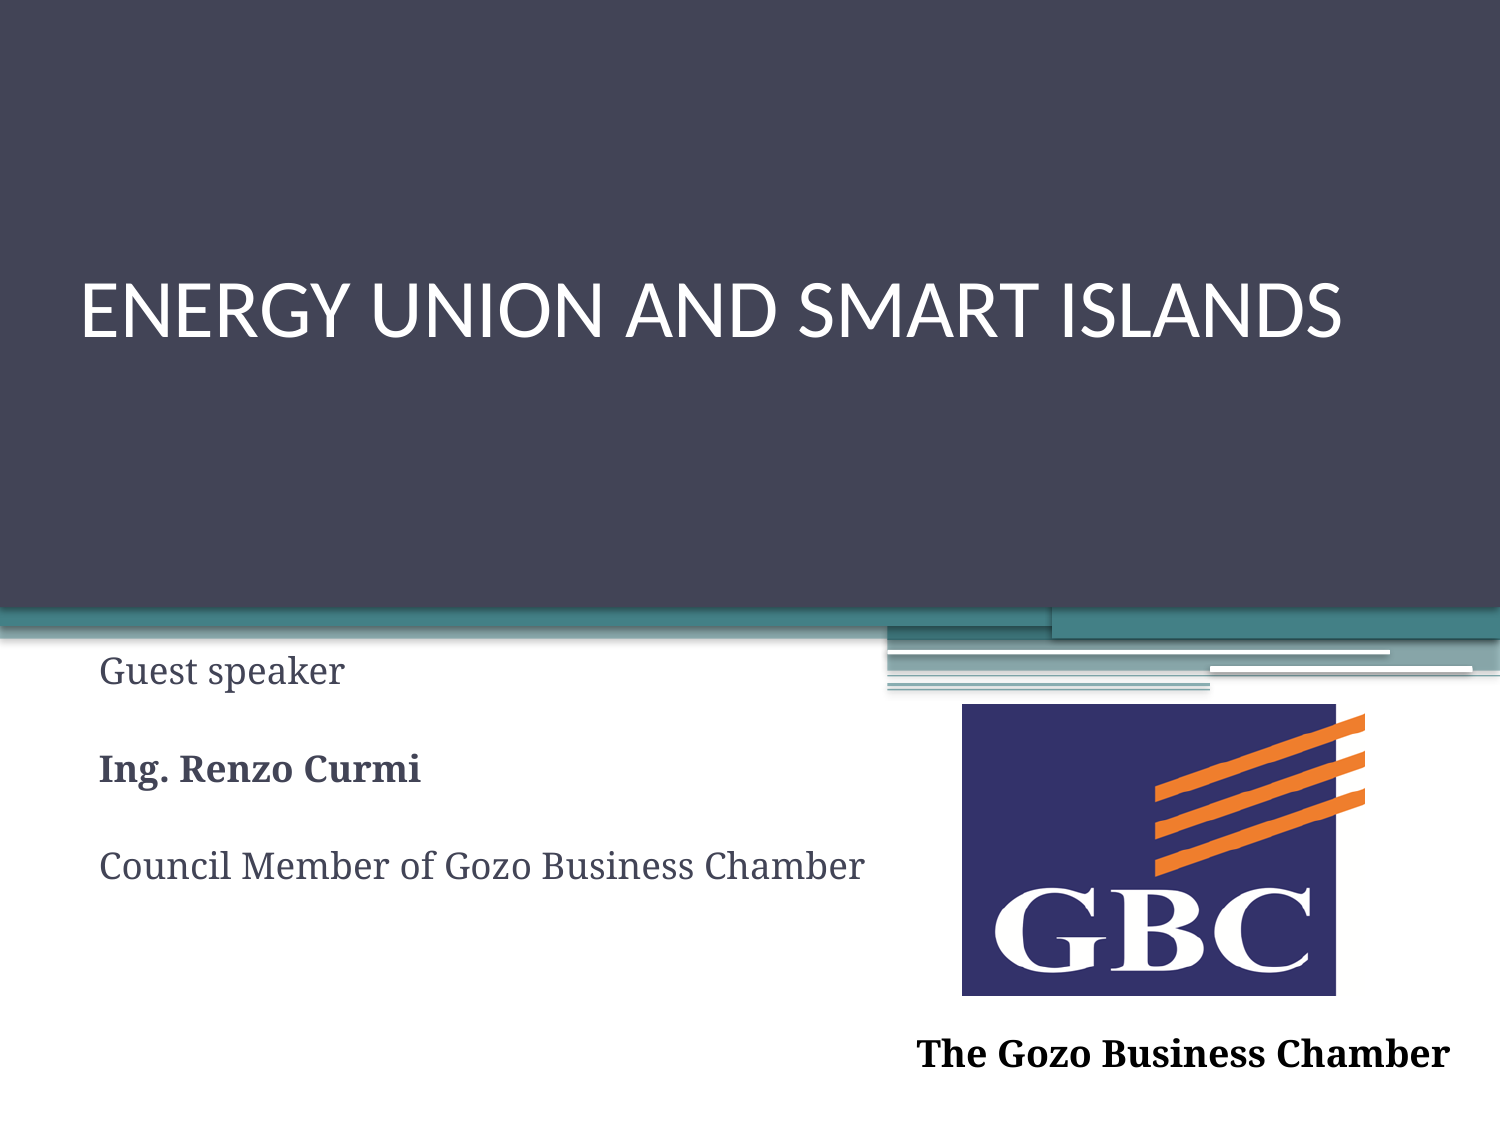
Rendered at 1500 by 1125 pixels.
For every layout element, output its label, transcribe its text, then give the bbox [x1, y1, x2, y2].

picture [962, 703, 1365, 996]
title ENERGY UNION AND SMART ISLANDS [64, 219, 1453, 461]
subtitle Guest speaker Ing. Renzo Curmi Council Member of Gozo Business Chamber [75, 639, 888, 928]
text_box The Gozo Business Chamber [901, 1023, 1466, 1083]
